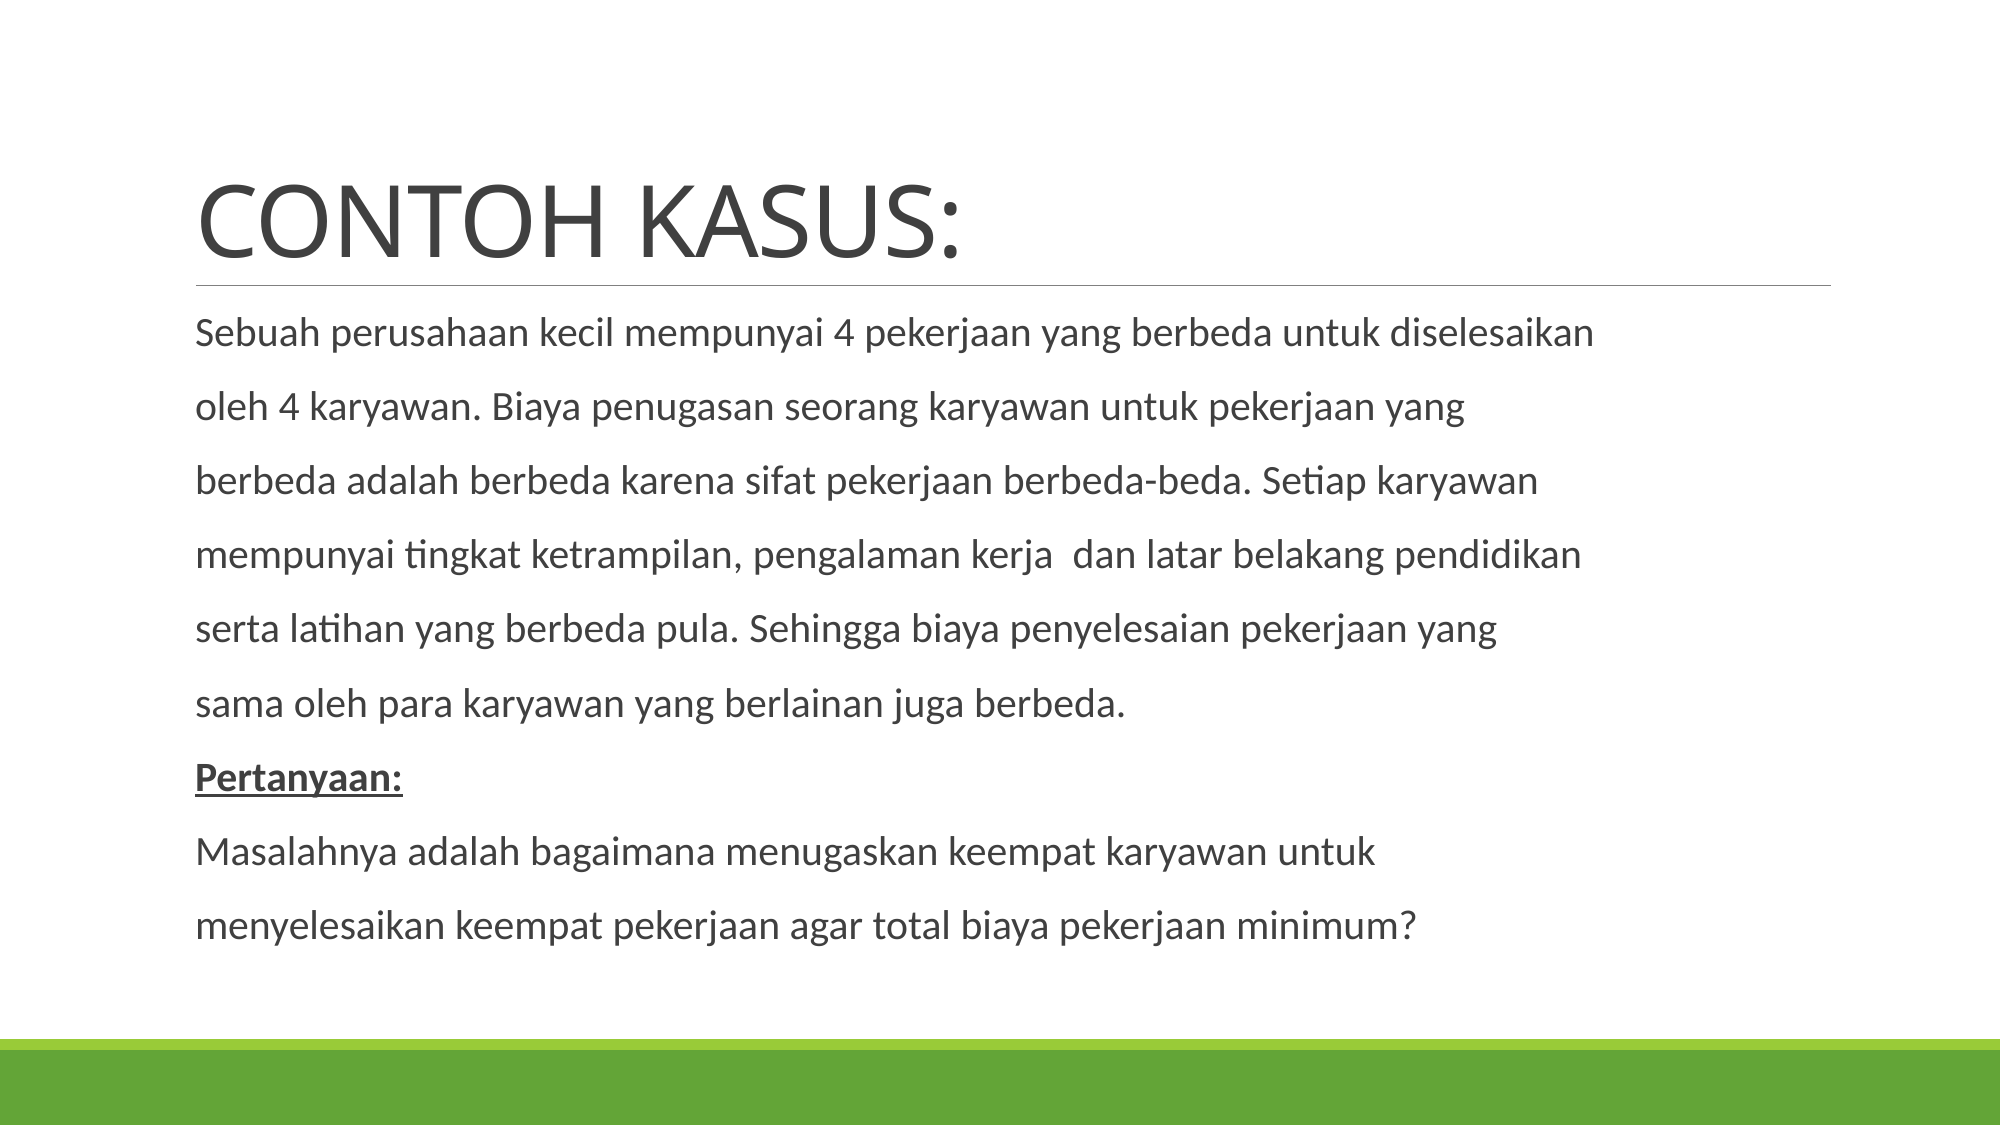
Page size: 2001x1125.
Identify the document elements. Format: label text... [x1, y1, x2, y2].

title CONTOH KASUS: [180, 47, 1830, 285]
list Sebuah perusahaan kecil mempunyai 4 pekerjaan yang berbeda untuk diselesaikan oleh 4 karyawan. Biaya penugasan seorang karyawan untuk pekerjaan yang berbeda adalah berbeda karena sifat pekerjaan berbeda-beda. Setiap karyawan mempunyai tingkat ketrampilan, pengalaman kerja dan latar belakang pendidikan serta latihan yang berbeda pula. Sehingga biaya penyelesaian pekerjaan yang sama oleh para karyawan yang berlainan juga berbeda. Pertanyaan: Masalahnya adalah bagaimana menugaskan keempat karyawan untuk menyelesaikan keempat pekerjaan agar total biaya pekerjaan minimum? [180, 302, 1830, 963]
